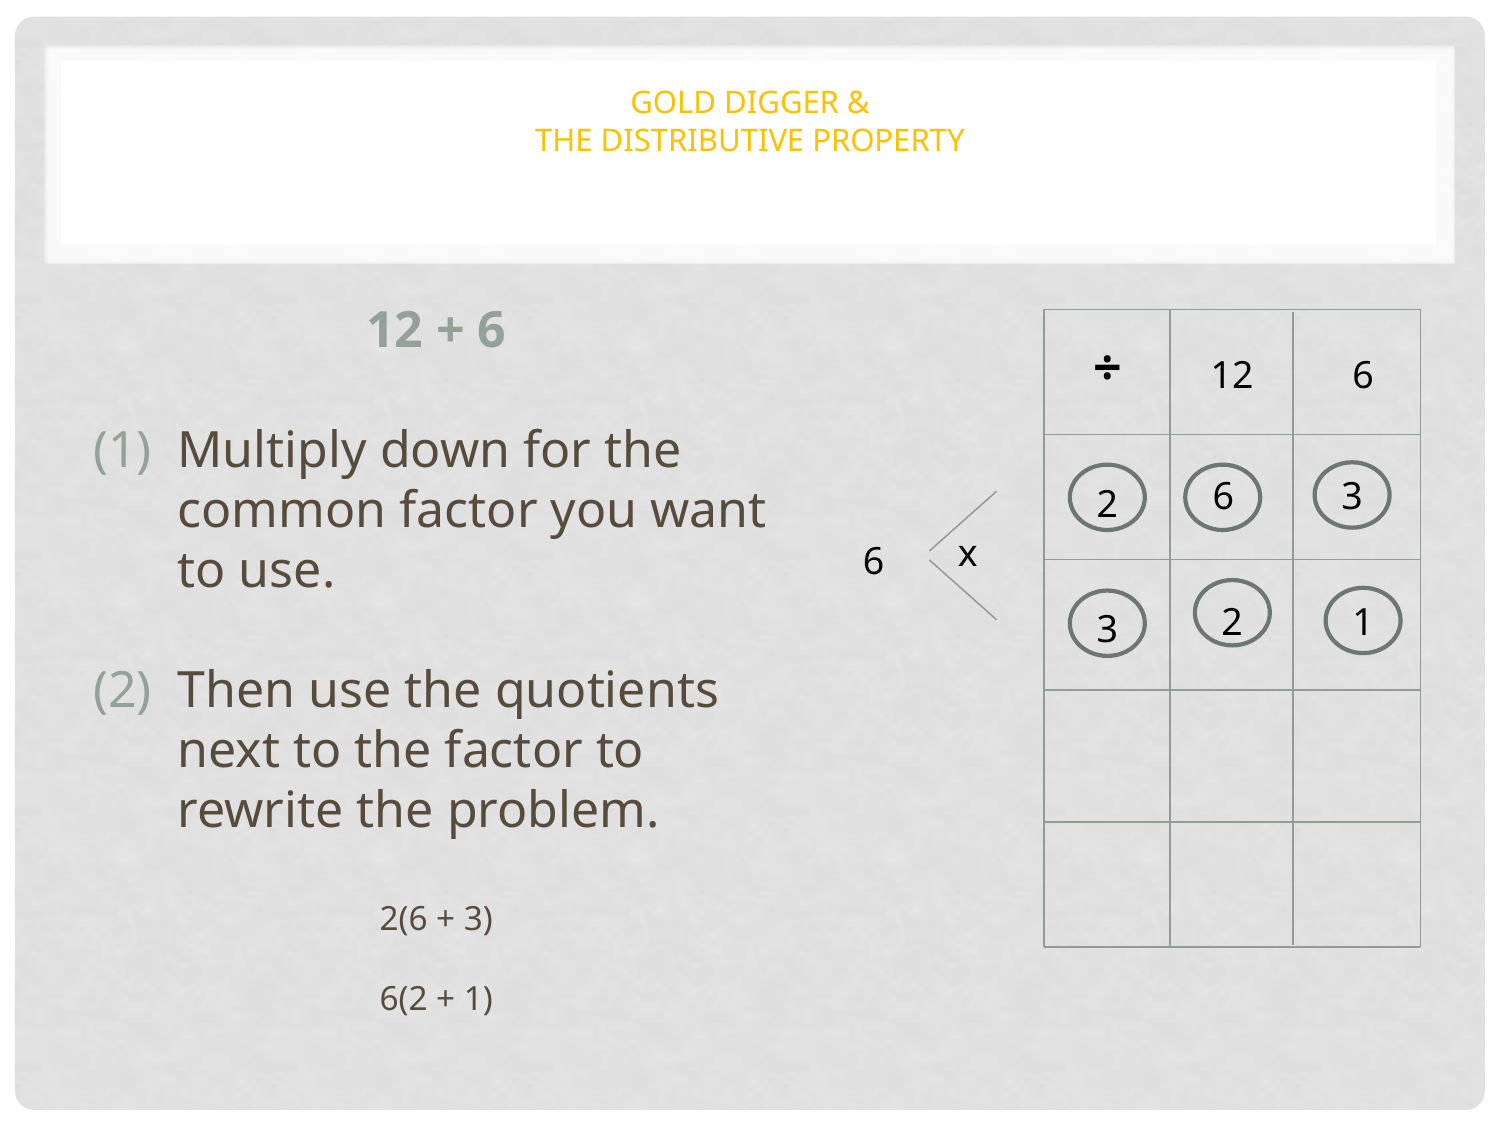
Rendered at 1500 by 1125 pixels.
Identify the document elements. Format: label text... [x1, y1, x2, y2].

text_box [929, 491, 997, 552]
text_box x [930, 521, 1006, 581]
title Gold digger & the Distributive Property [0, 75, 1500, 165]
text_box 6 [836, 529, 912, 590]
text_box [1043, 309, 1421, 948]
list 12 + 6 Multiply down for the common factor you want to use. Then use the quotients next to the factor to rewrite the problem. 2(6 + 3) 6(2 + 1) [78, 290, 795, 1083]
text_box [929, 559, 997, 620]
